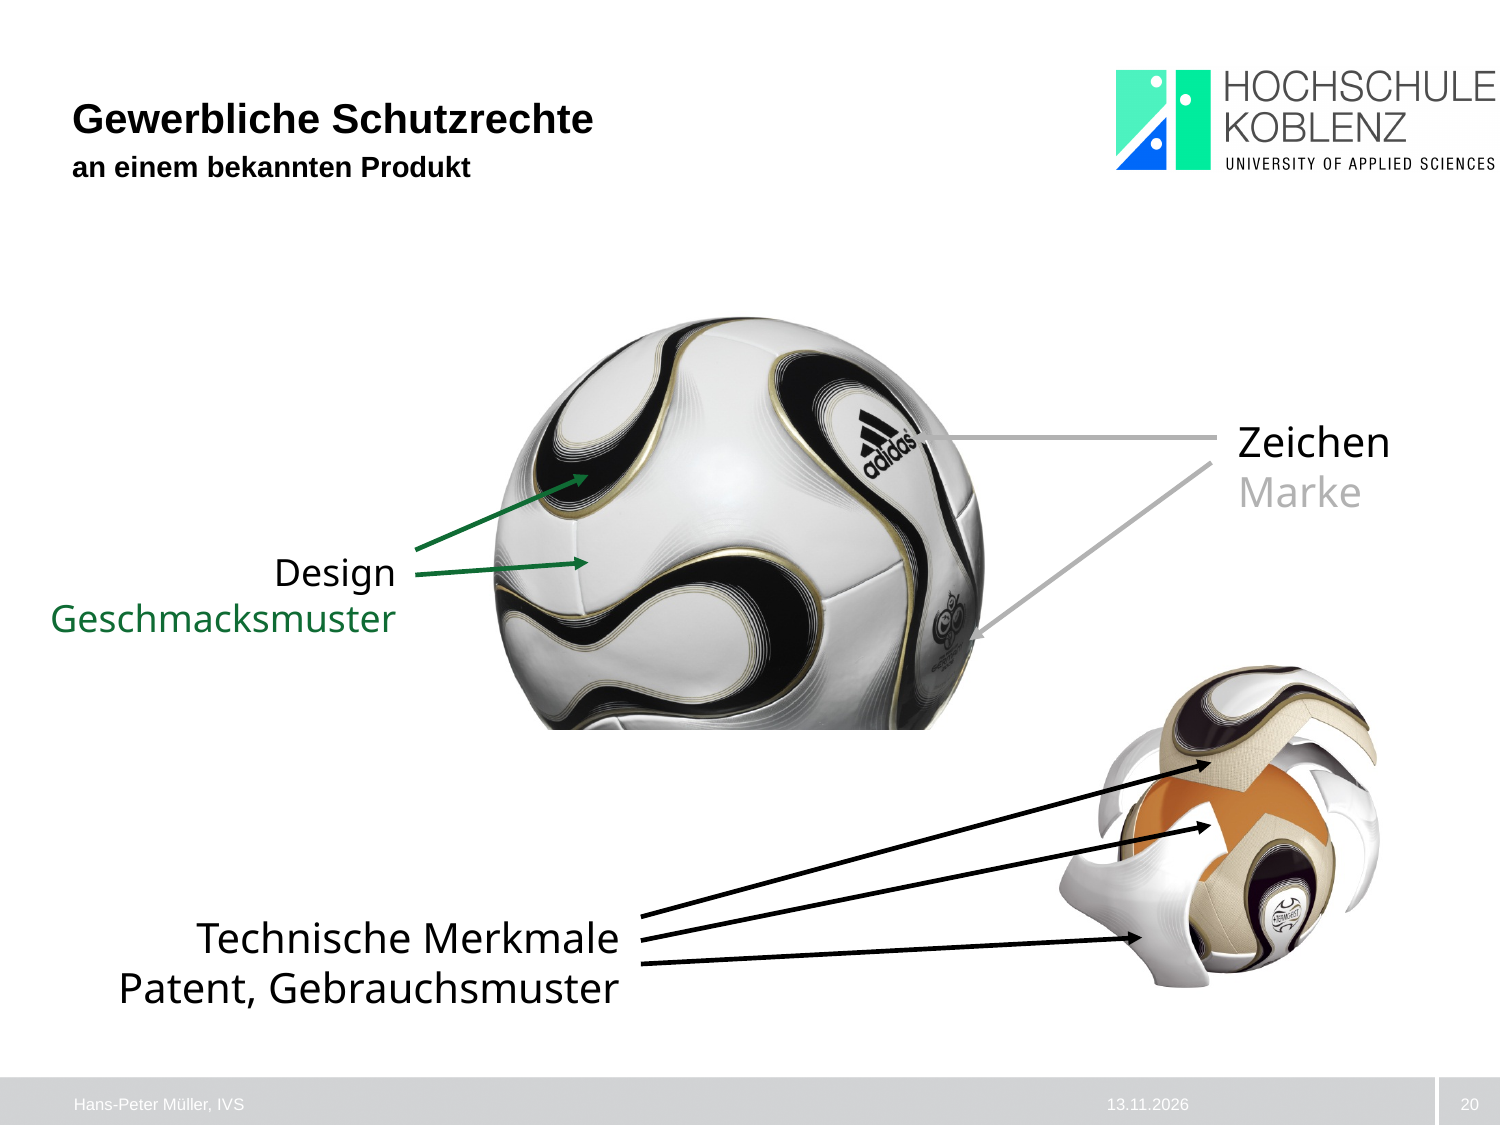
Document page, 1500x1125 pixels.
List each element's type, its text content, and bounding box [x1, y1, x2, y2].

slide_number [1091, 1086, 1417, 1122]
picture [1116, 66, 1500, 173]
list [1038, 654, 1400, 1005]
text_box [1123, 383, 1405, 449]
slide_number 20 [1440, 1086, 1500, 1122]
picture [0, 1072, 1500, 1125]
title Gewerbliche Schutzrechte an einem bekannten Produkt [57, 73, 1034, 168]
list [478, 311, 999, 730]
text_box Design Geschmacksmuster [0, 537, 412, 648]
text_box Zeichen Marke [1223, 408, 1437, 524]
footer Hans-Peter Müller, IVS [58, 1086, 1004, 1122]
text_box Technische Merkmale Patent, Gebrauchsmuster [95, 904, 635, 1020]
